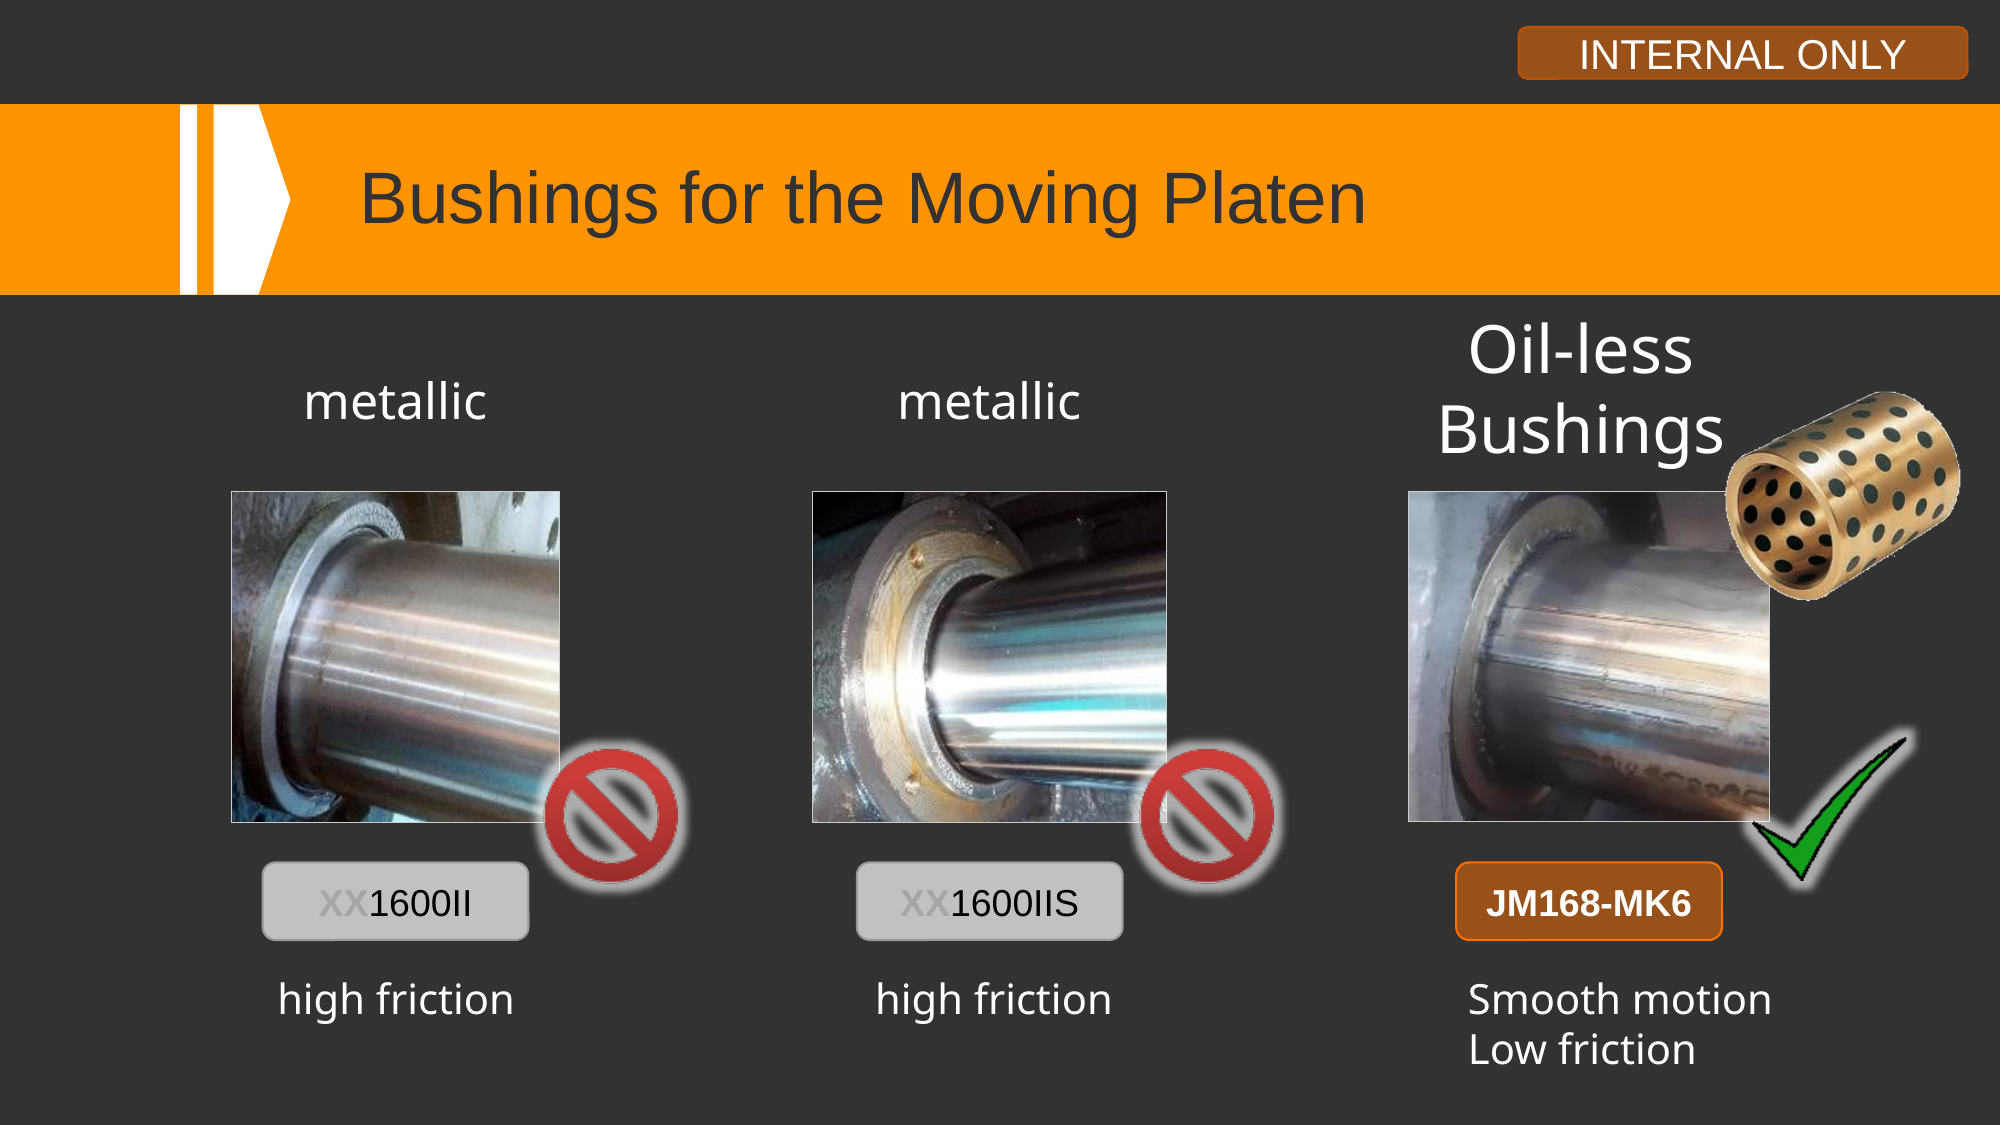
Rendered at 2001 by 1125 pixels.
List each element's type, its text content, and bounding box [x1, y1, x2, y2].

picture [536, 737, 689, 890]
picture [1752, 737, 1908, 881]
title Bushings for the Moving Platen [344, 104, 1863, 295]
text_box 4.2 ton [523, 863, 530, 902]
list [231, 491, 560, 823]
text_box XX1600IIS [1119, 864, 1124, 901]
picture [1717, 372, 1967, 621]
text_box high friction [860, 965, 1225, 1088]
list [1408, 491, 1770, 822]
text_box XX1600II [261, 861, 530, 942]
text_box Smooth motion Low friction [1453, 965, 1909, 1088]
text_box XX1600IIS [855, 861, 1124, 942]
picture [812, 491, 1285, 890]
text_box Oil-less Bushings [1421, 299, 1741, 475]
text_box JM168-MK6 [1455, 861, 1724, 942]
text_box metallic [882, 362, 1097, 437]
text_box high friction [262, 965, 719, 1088]
text_box metallic [288, 362, 503, 437]
